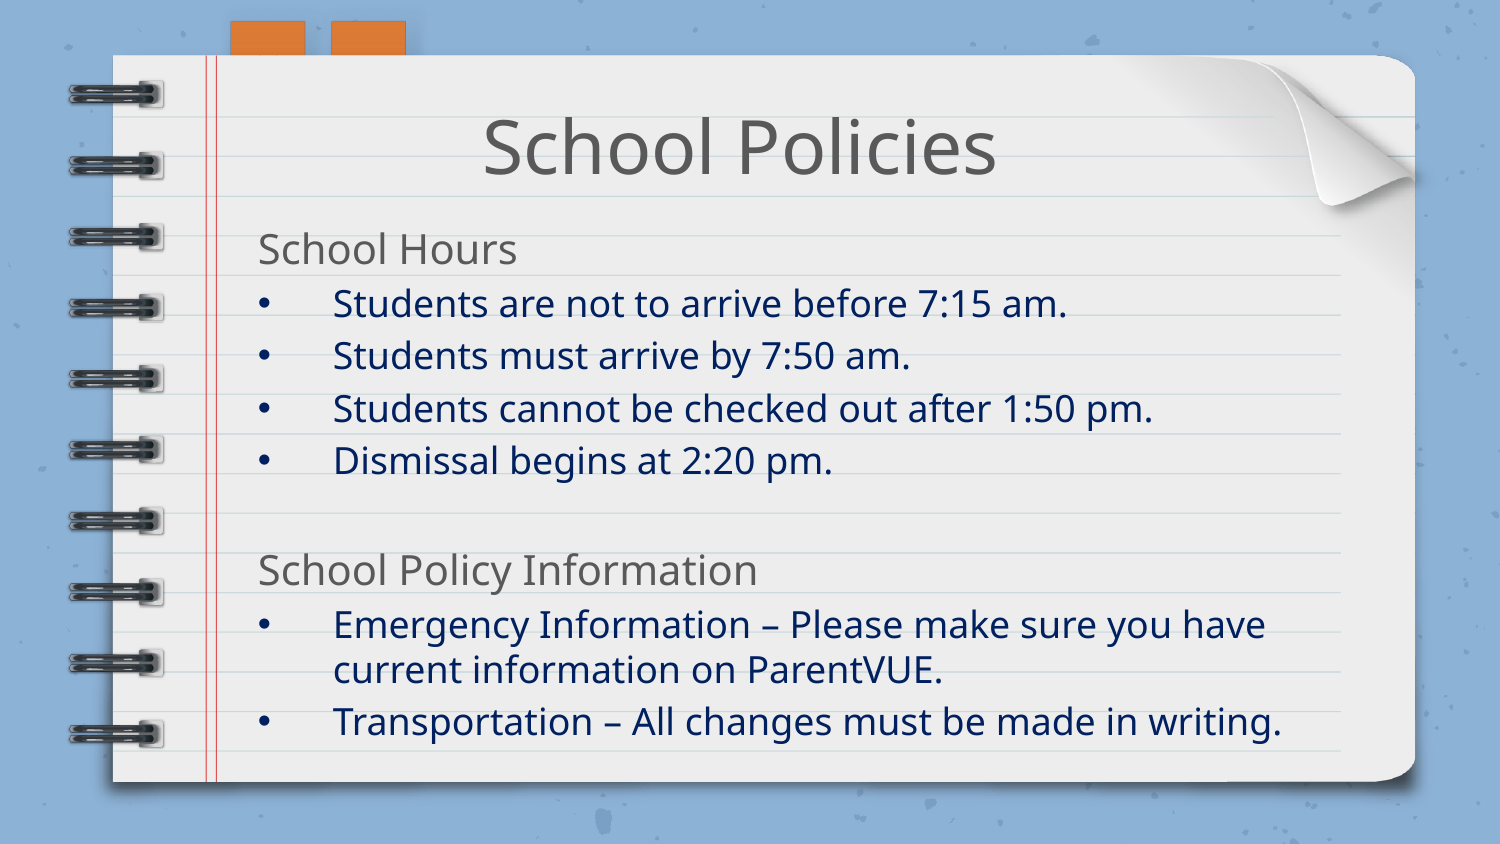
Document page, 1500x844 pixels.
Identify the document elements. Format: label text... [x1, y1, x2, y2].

text_box School Hours Students are not to arrive before 7:15 am. Students must arrive by 7:50 am. Students cannot be checked out after 1:50 pm. Dismissal begins at 2:20 pm. School Policy Information Emergency Information – Please make sure you have current information on ParentVUE. Transportation – All changes must be made in writing. [242, 239, 1356, 815]
text_box [112, 51, 1388, 239]
picture [63, 0, 1437, 822]
text_box School Policies [467, 92, 1032, 197]
